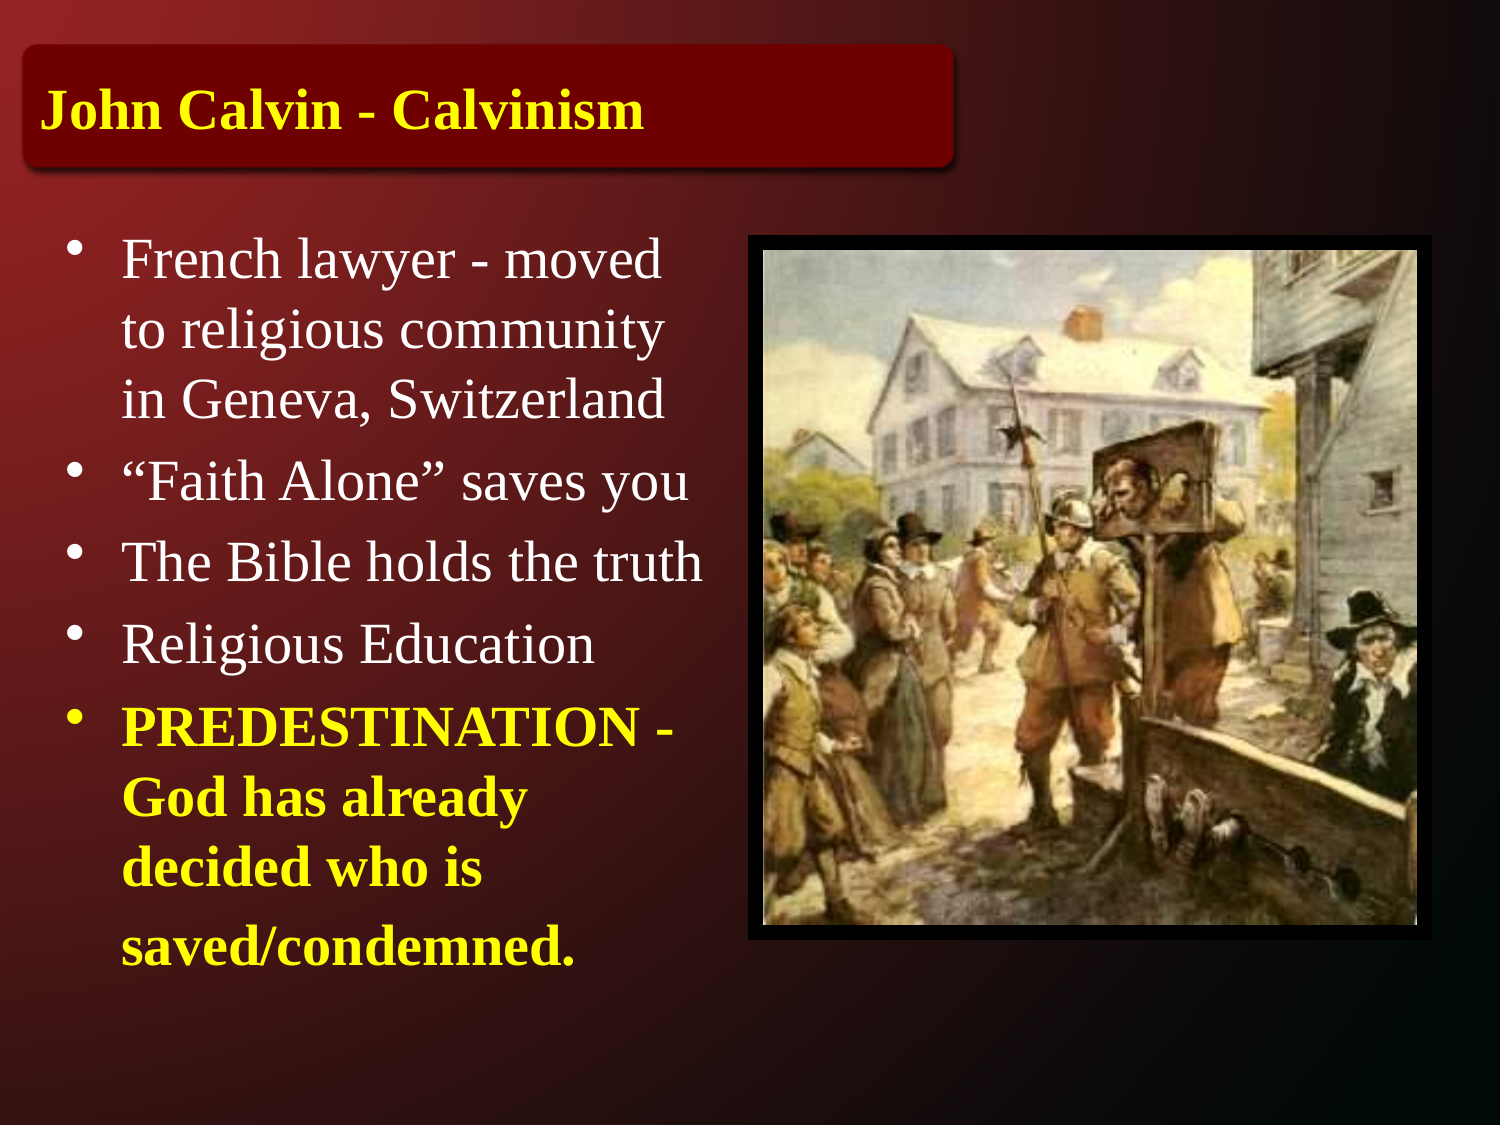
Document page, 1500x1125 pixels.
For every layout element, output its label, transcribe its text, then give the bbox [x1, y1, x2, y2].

picture [0, 0, 1500, 1125]
title John Calvin - Calvinism [24, 49, 951, 163]
list French lawyer - moved to religious community in Geneva, Switzerland “Faith Alone” saves you The Bible holds the truth Religious Education PREDESTINATION - God has already decided who is saved/condemned. [49, 212, 724, 1038]
